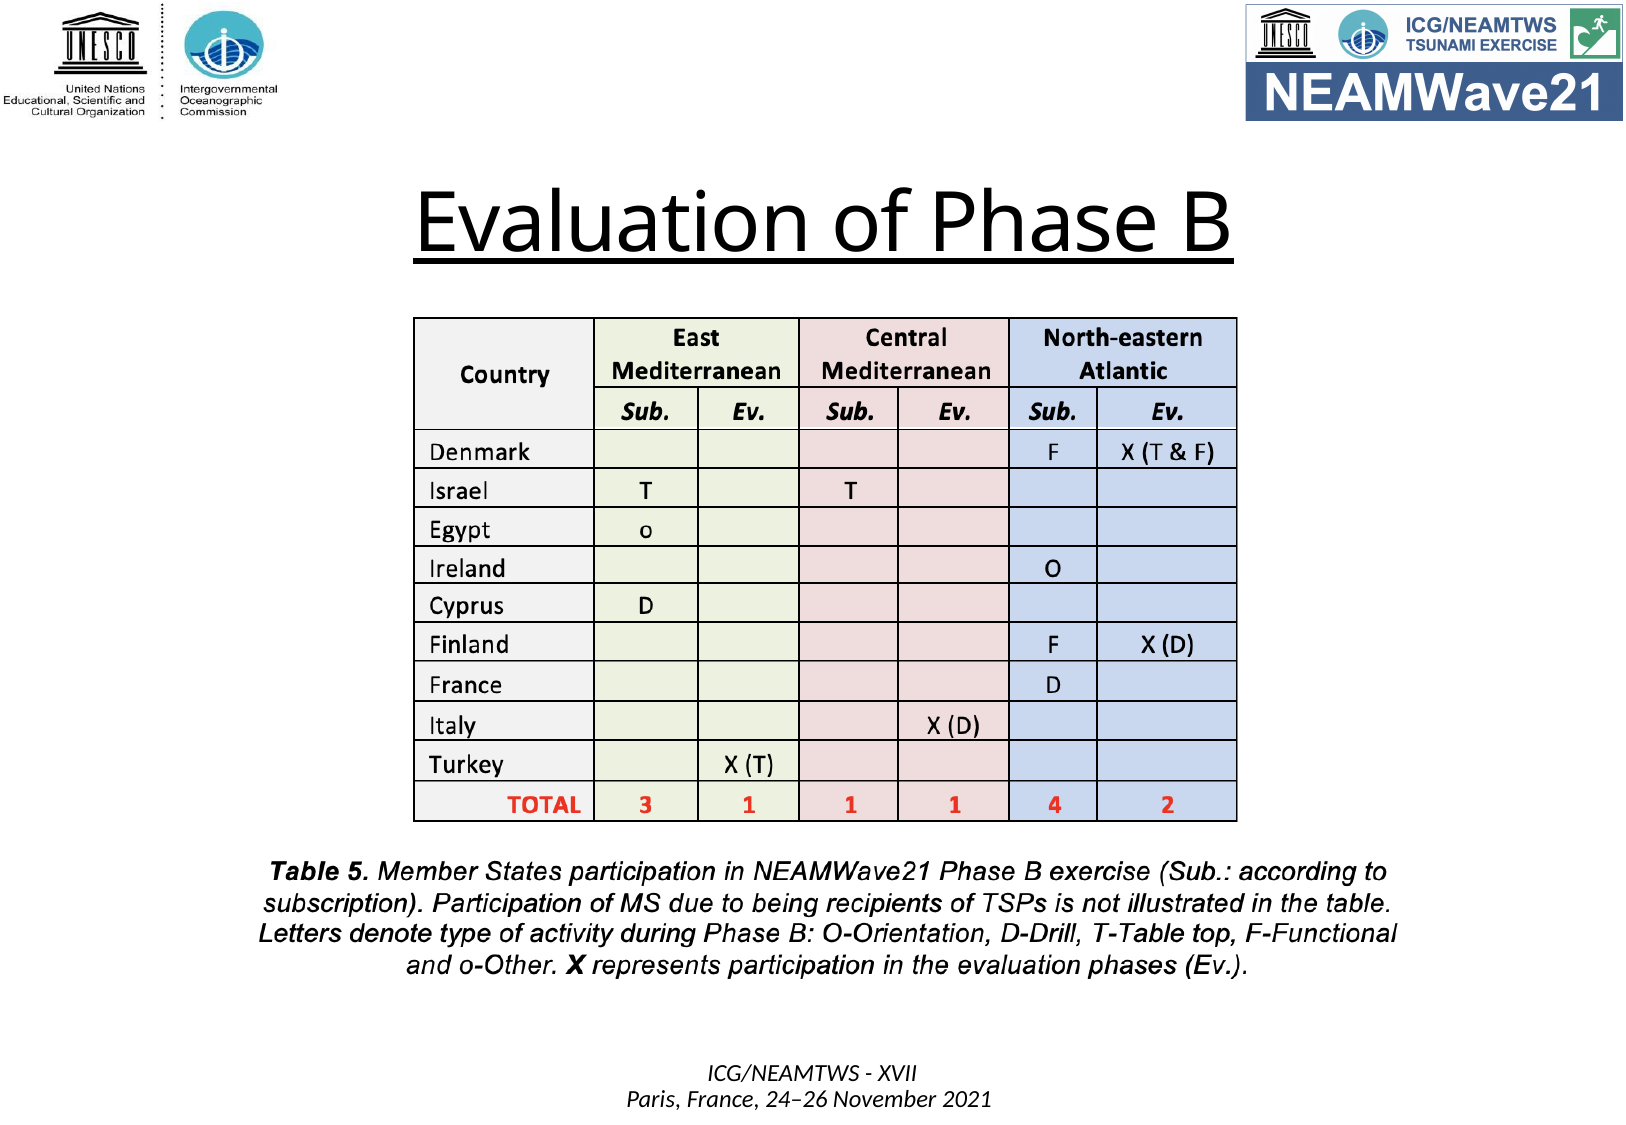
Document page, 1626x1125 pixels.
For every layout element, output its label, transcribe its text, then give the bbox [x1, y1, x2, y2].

text_box [1, 2, 279, 121]
picture [1244, 2, 1625, 123]
picture [199, 287, 1426, 984]
text_box ICG/NEAMTWS - XVII Paris, France, 24–26 November 2021 [203, 1052, 1422, 1122]
title Evaluation of Phase B [111, 59, 1514, 278]
